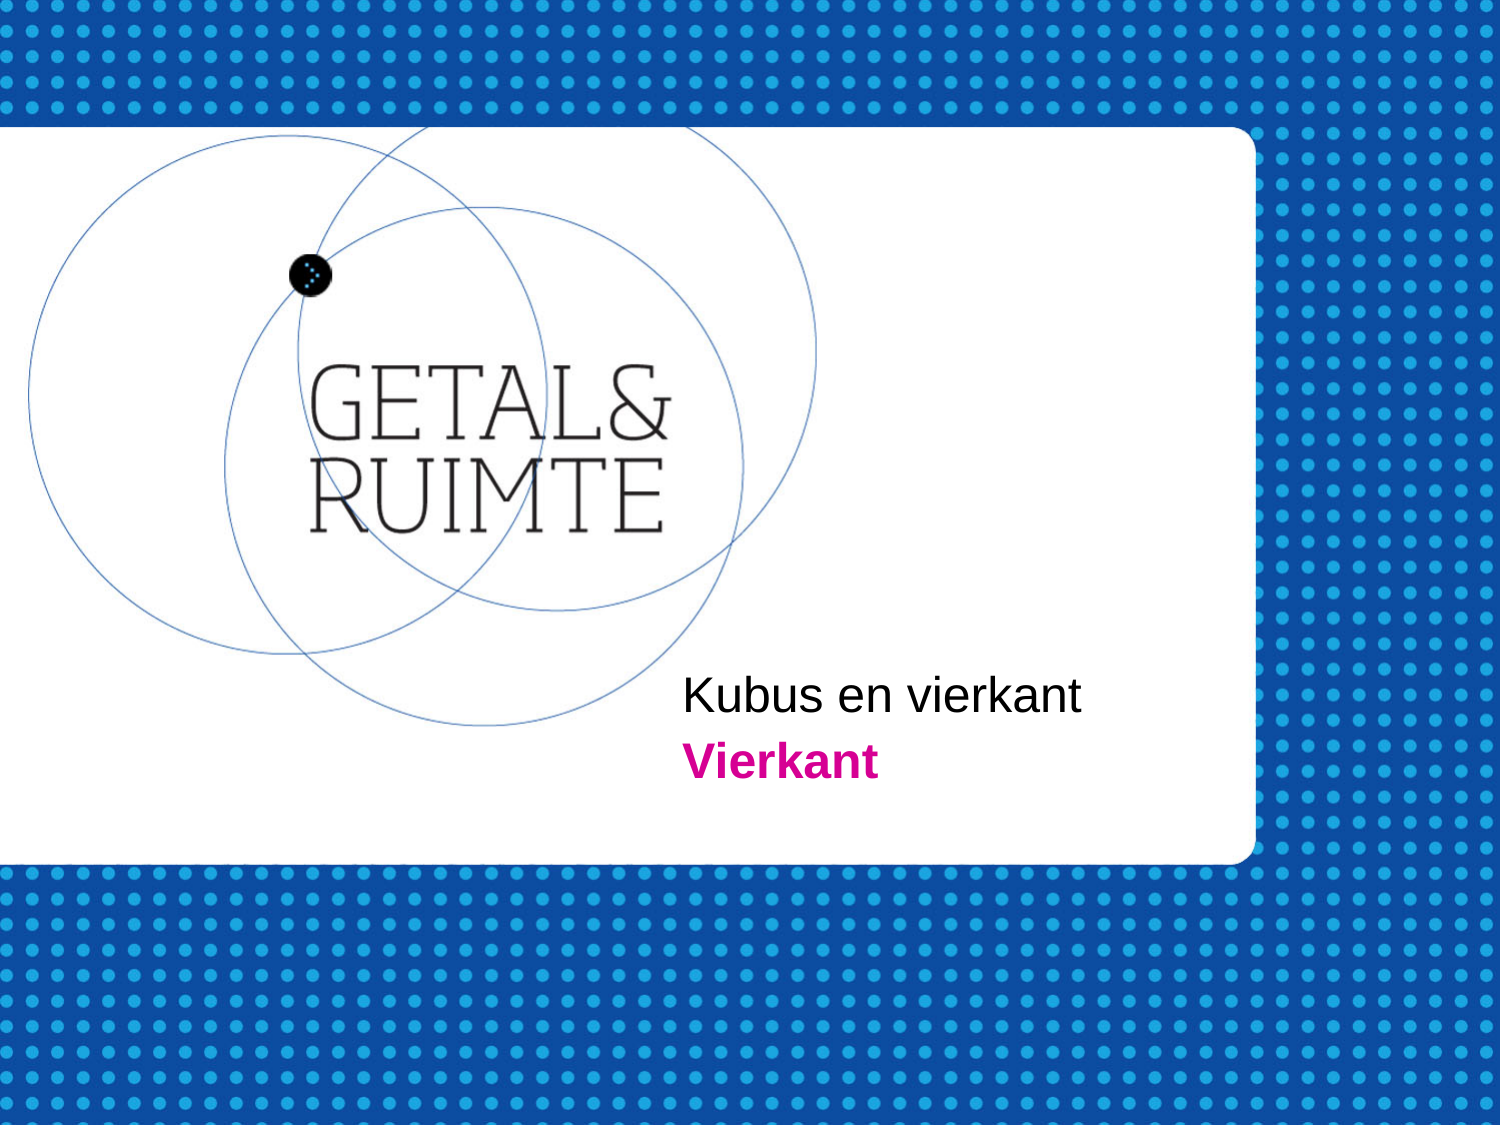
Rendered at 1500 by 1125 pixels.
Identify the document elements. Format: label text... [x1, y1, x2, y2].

picture [0, 0, 1500, 1125]
text_box Kubus en vierkant Vierkant [667, 648, 1483, 870]
